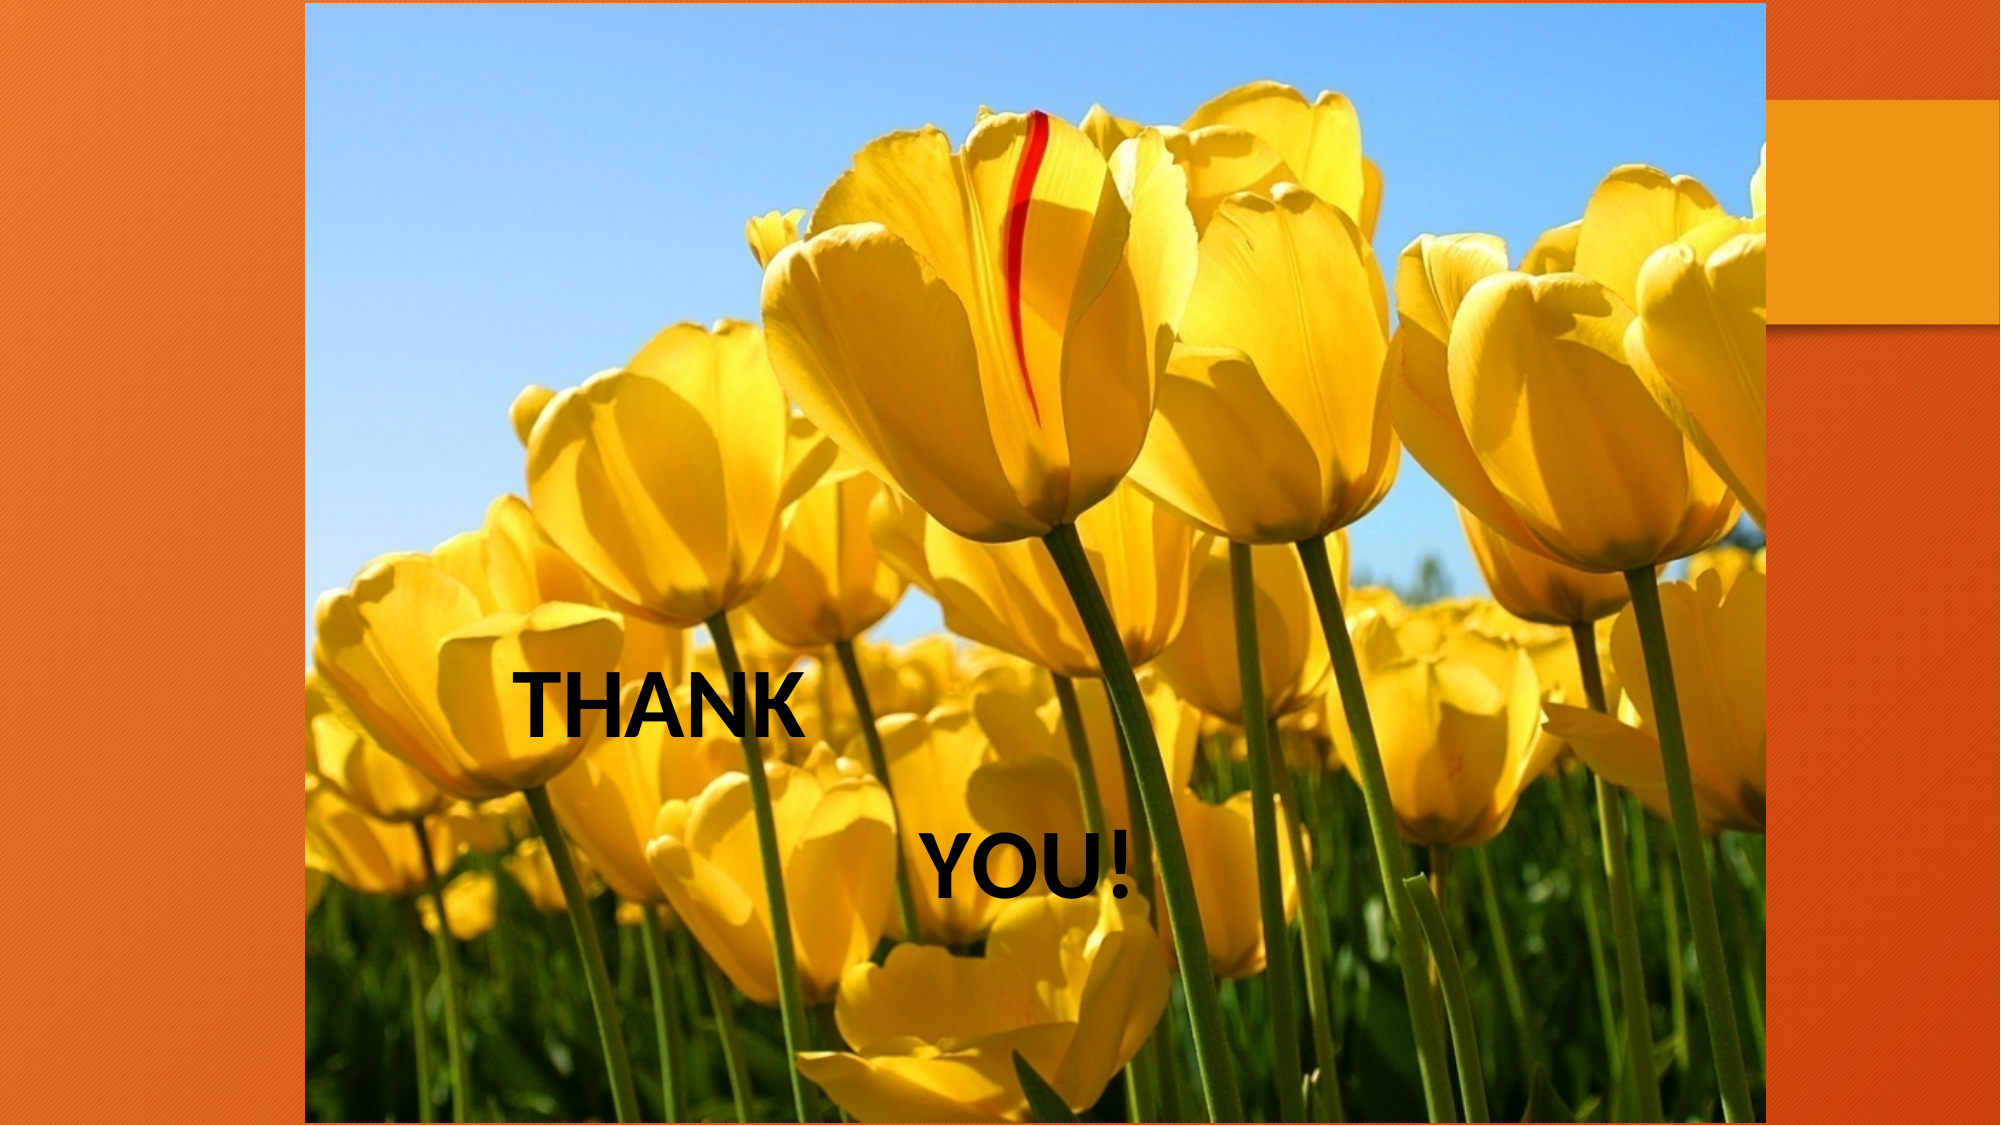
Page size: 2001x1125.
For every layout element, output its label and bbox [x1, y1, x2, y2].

text_box [512, 158, 1488, 967]
picture [305, 3, 2000, 1123]
